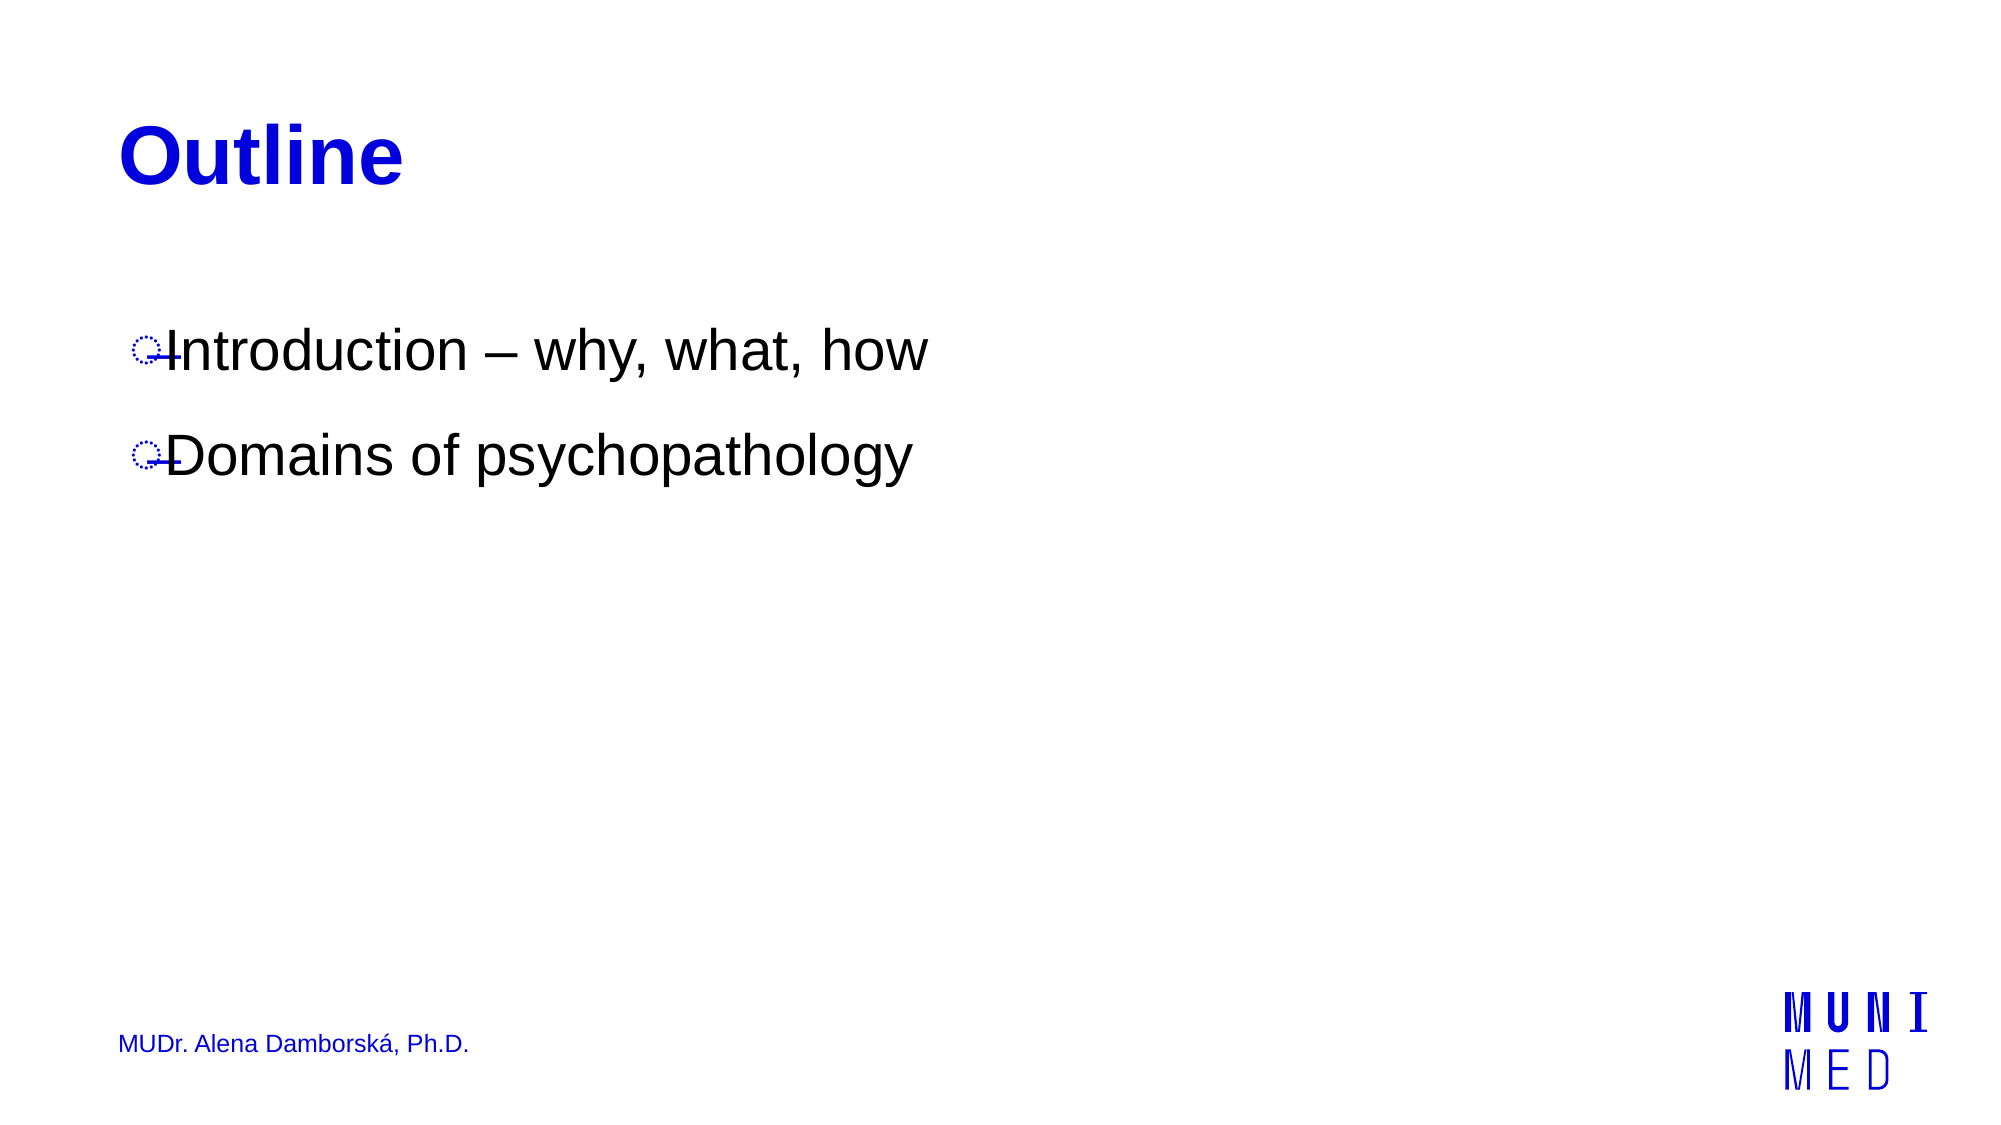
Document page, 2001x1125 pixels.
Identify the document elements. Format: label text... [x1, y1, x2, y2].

title Outline [118, 118, 1883, 193]
list Introduction – why, what, how Domains of psychopathology [118, 277, 1883, 957]
footer MUDr. Alena Damborská, Ph.D. [118, 1021, 1418, 1063]
